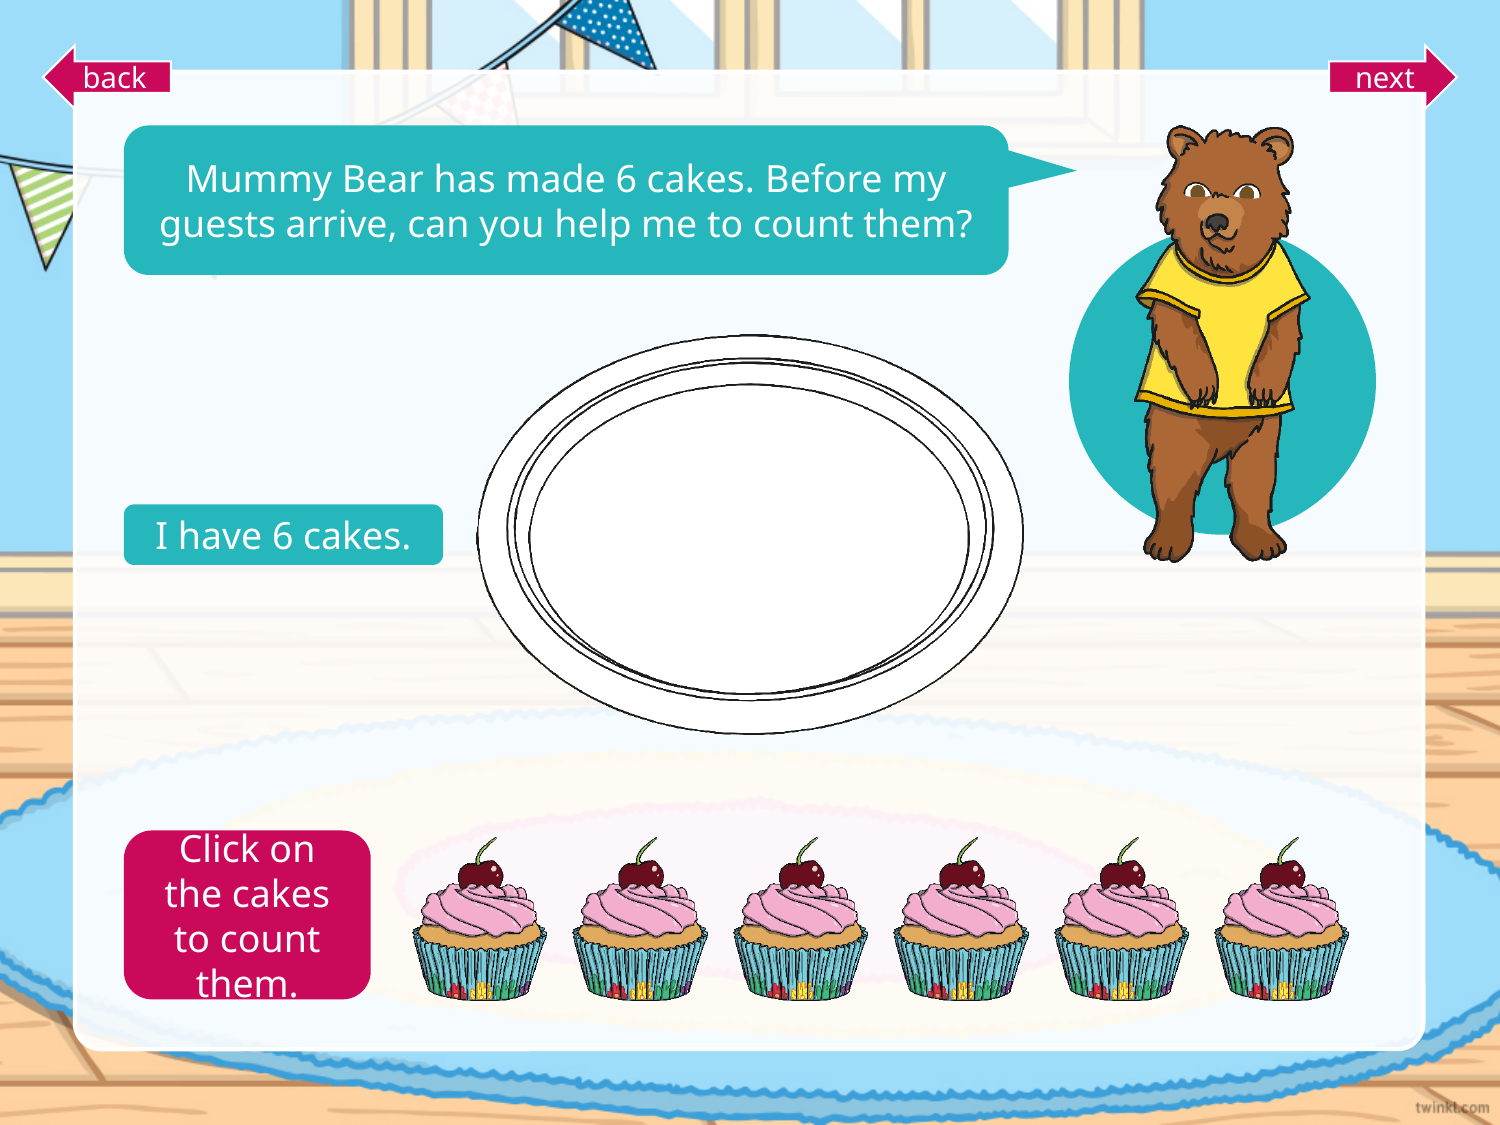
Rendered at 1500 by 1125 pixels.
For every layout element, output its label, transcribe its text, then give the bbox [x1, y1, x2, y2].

text_box I have 6 cakes. [122, 503, 445, 567]
text_box [1311, 254, 1378, 508]
text_box Mummy Bear has made 6 cakes. Before my guests arrive, can you help me to count them? [122, 124, 1081, 276]
text_box [1067, 254, 1134, 508]
text_box next [1328, 42, 1459, 112]
text_box back [41, 42, 172, 112]
text_box Click on the cakes to count them. [122, 829, 372, 1001]
picture [0, 0, 1500, 1125]
